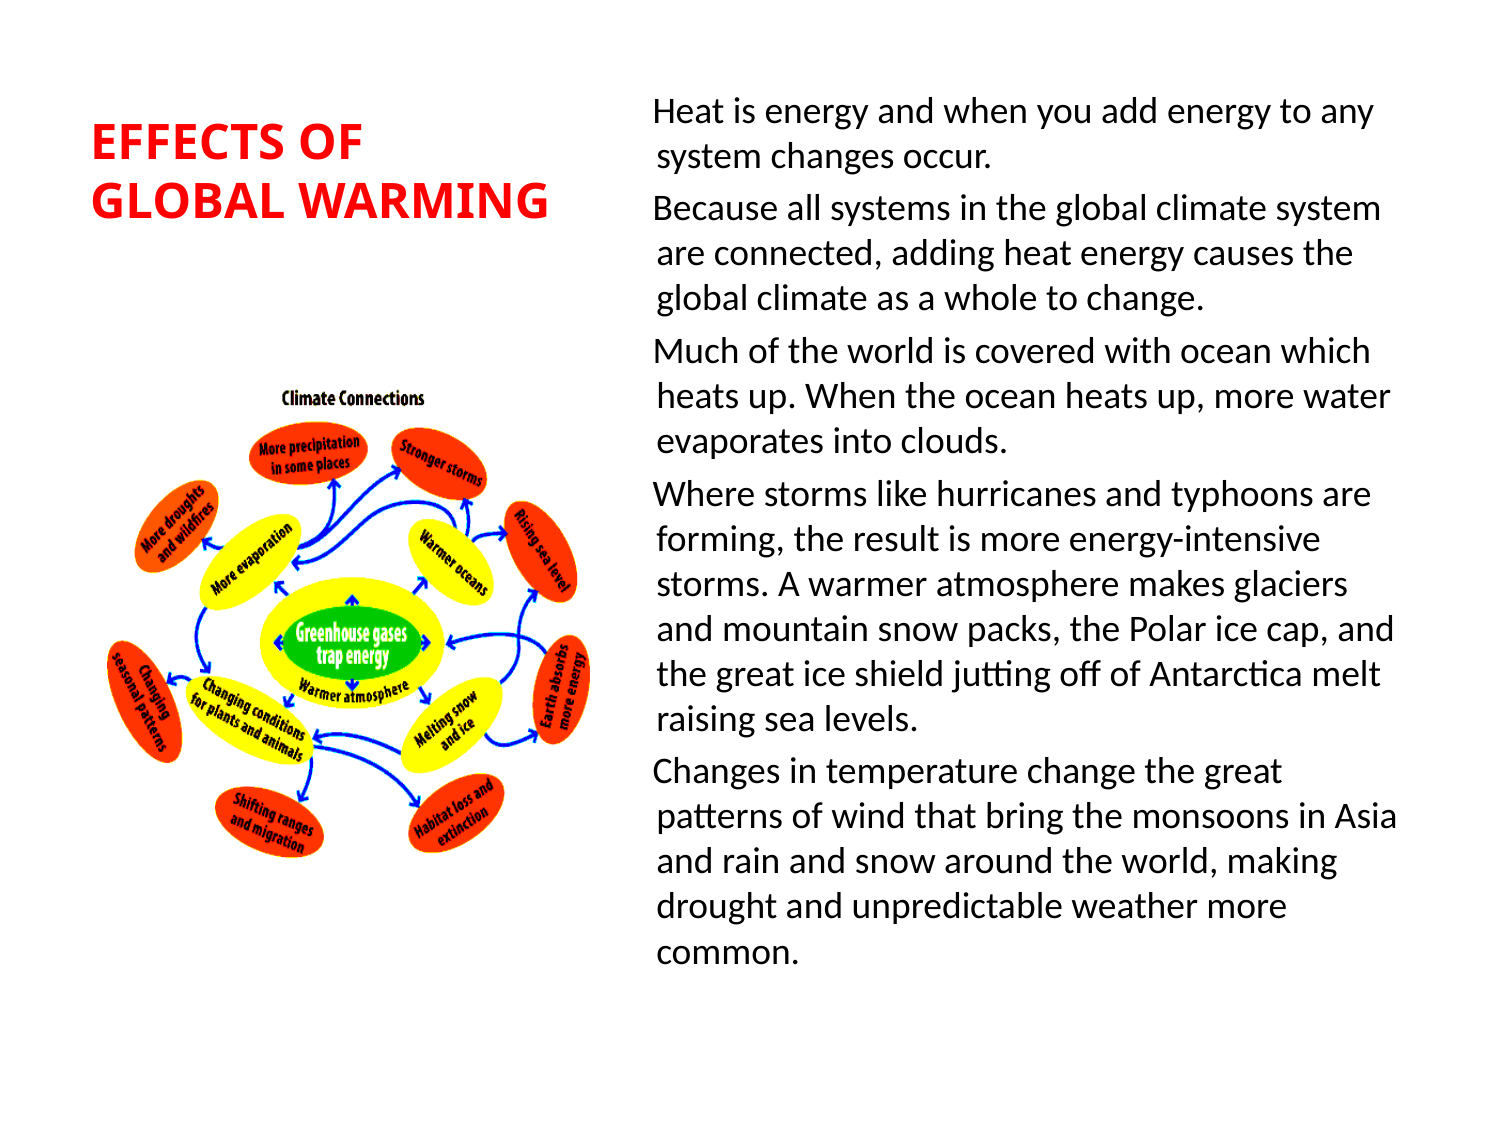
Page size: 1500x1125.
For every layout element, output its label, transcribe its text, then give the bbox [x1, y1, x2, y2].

title EFFECTS OF GLOBAL WARMING [75, 44, 569, 236]
list Heat is energy and when you add energy to any system changes occur. Because all systems in the global climate system are connected, adding heat energy causes the global climate as a whole to change. Much of the world is covered with ocean which heats up. When the ocean heats up, more water evaporates into clouds. Where storms like hurricanes and typhoons are forming, the result is more energy-intensive storms. A warmer atmosphere makes glaciers and mountain snow packs, the Polar ice cap, and the great ice shield jutting off of Antarctica melt raising sea levels. Changes in temperature change the great patterns of wind that bring the monsoons in Asia and rain and snow around the world, making drought and unpredictable weather more common. [586, 78, 1425, 988]
picture [76, 373, 621, 882]
